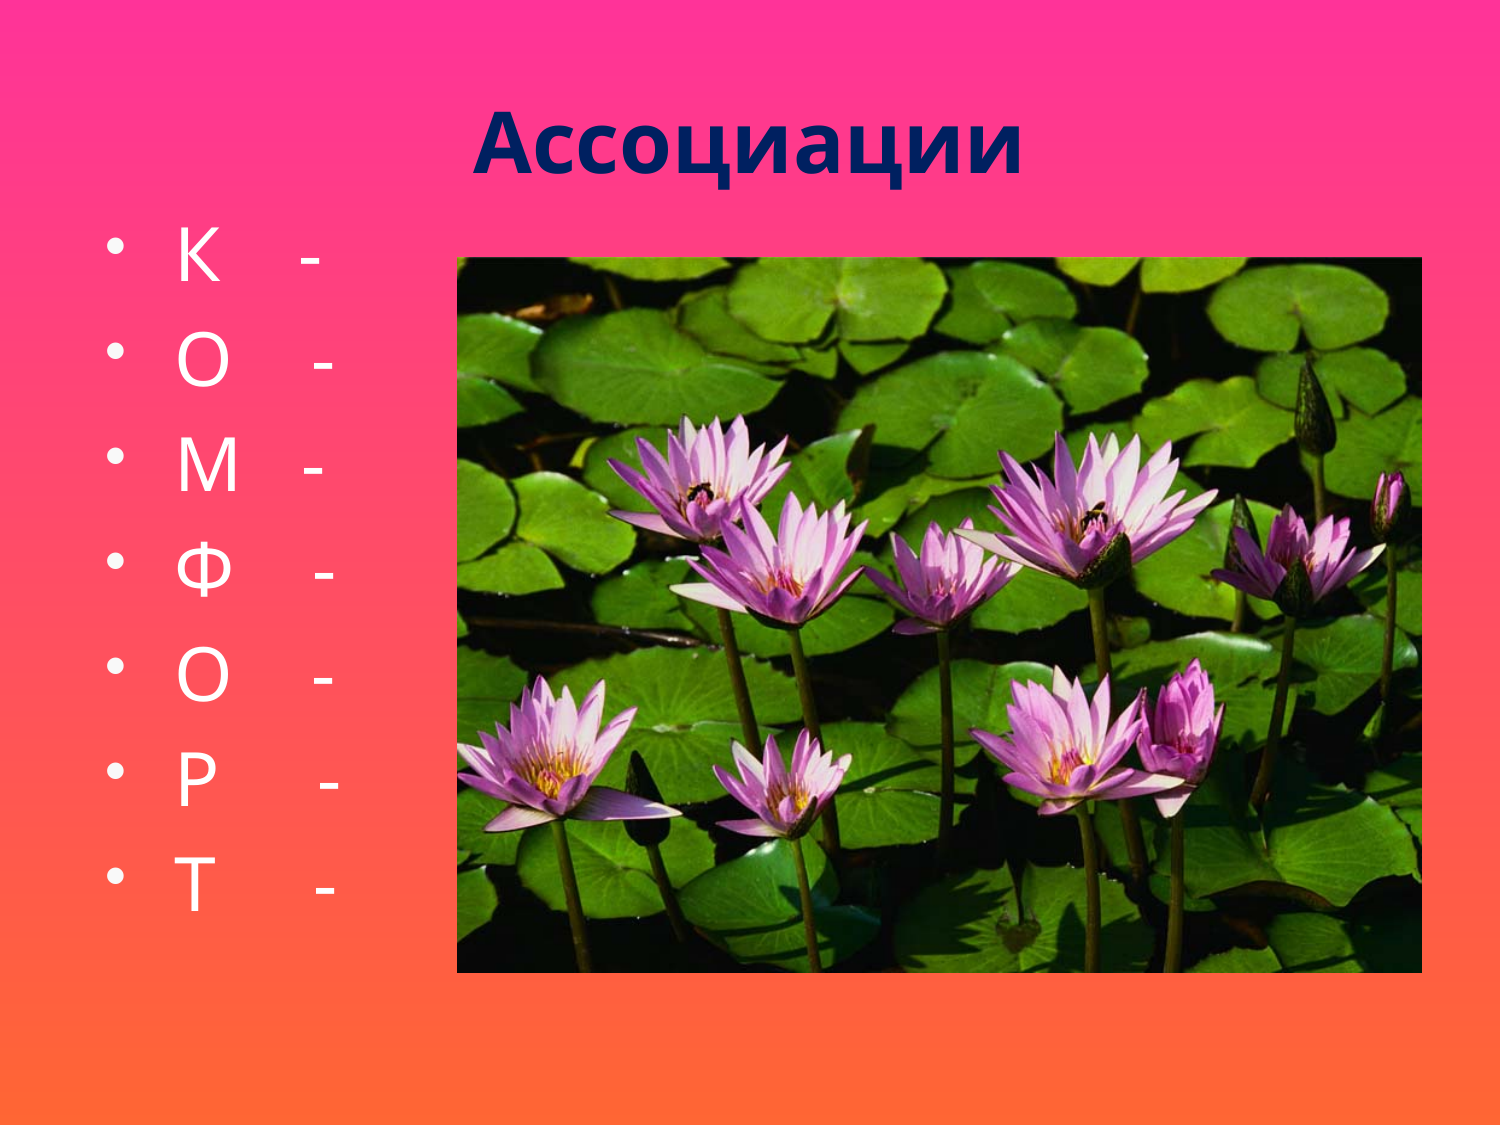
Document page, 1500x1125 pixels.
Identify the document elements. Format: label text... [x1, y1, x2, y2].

title Ассоциации [75, 45, 1425, 233]
picture [456, 257, 1423, 973]
list К - О - М - Ф - О - Р - Т - [70, 199, 1421, 1005]
